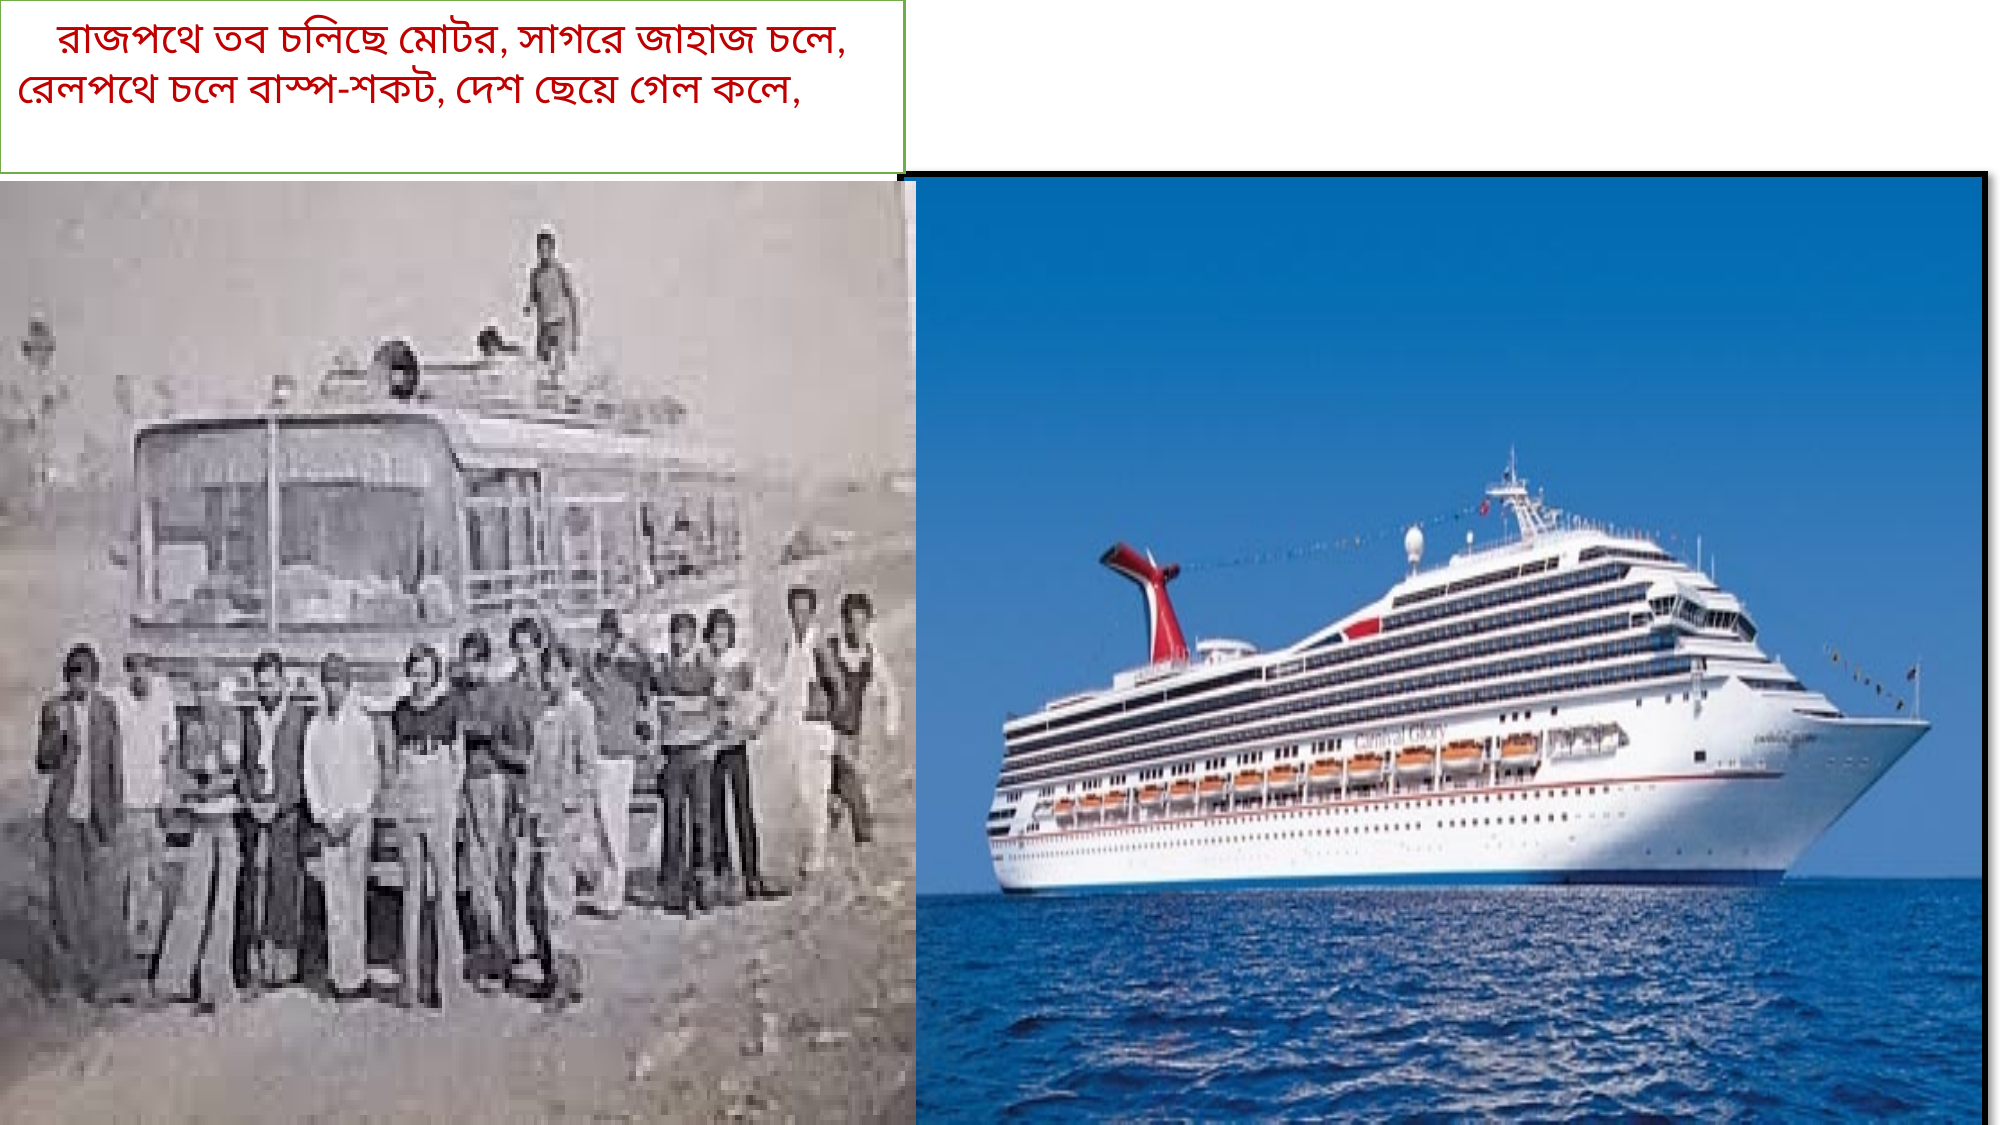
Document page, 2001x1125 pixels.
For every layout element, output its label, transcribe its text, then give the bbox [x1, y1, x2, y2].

text_box রাজপথে তব চলিছে মোটর, সাগরে জাহাজ চলে, রেলপথে চলে বাস্প-শকট, দেশ ছেয়ে গেল কলে, [0, 0, 906, 174]
picture [0, 177, 1982, 1125]
